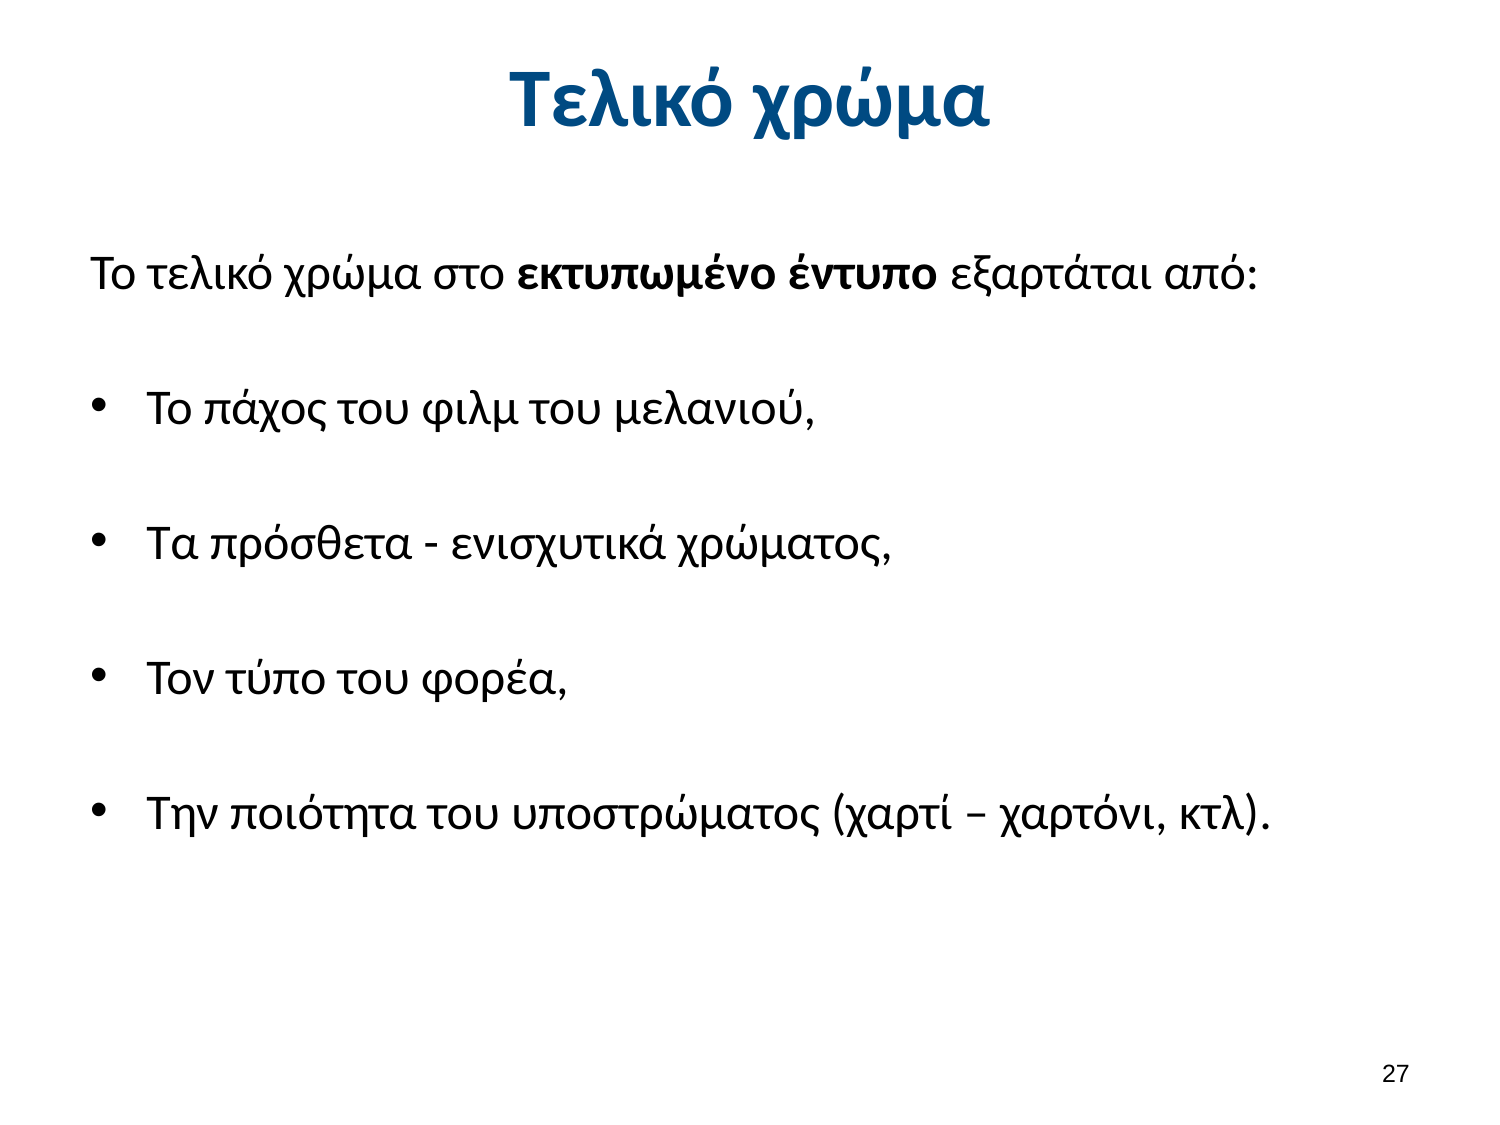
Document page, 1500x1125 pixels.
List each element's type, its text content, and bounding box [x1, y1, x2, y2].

title Τελικό χρώμα [0, 19, 1500, 169]
list Το τελικό χρώμα στο εκτυπωμένο έντυπο εξαρτάται από: Το πάχος του φιλμ του μελανιού, Τα πρόσθετα - ενισχυτικά χρώματος, Τον τύπο του φορέα, Την ποιότητα του υποστρώματος (χαρτί – χαρτόνι, κτλ). [75, 231, 1425, 1024]
slide_number 26 [1074, 1042, 1425, 1103]
